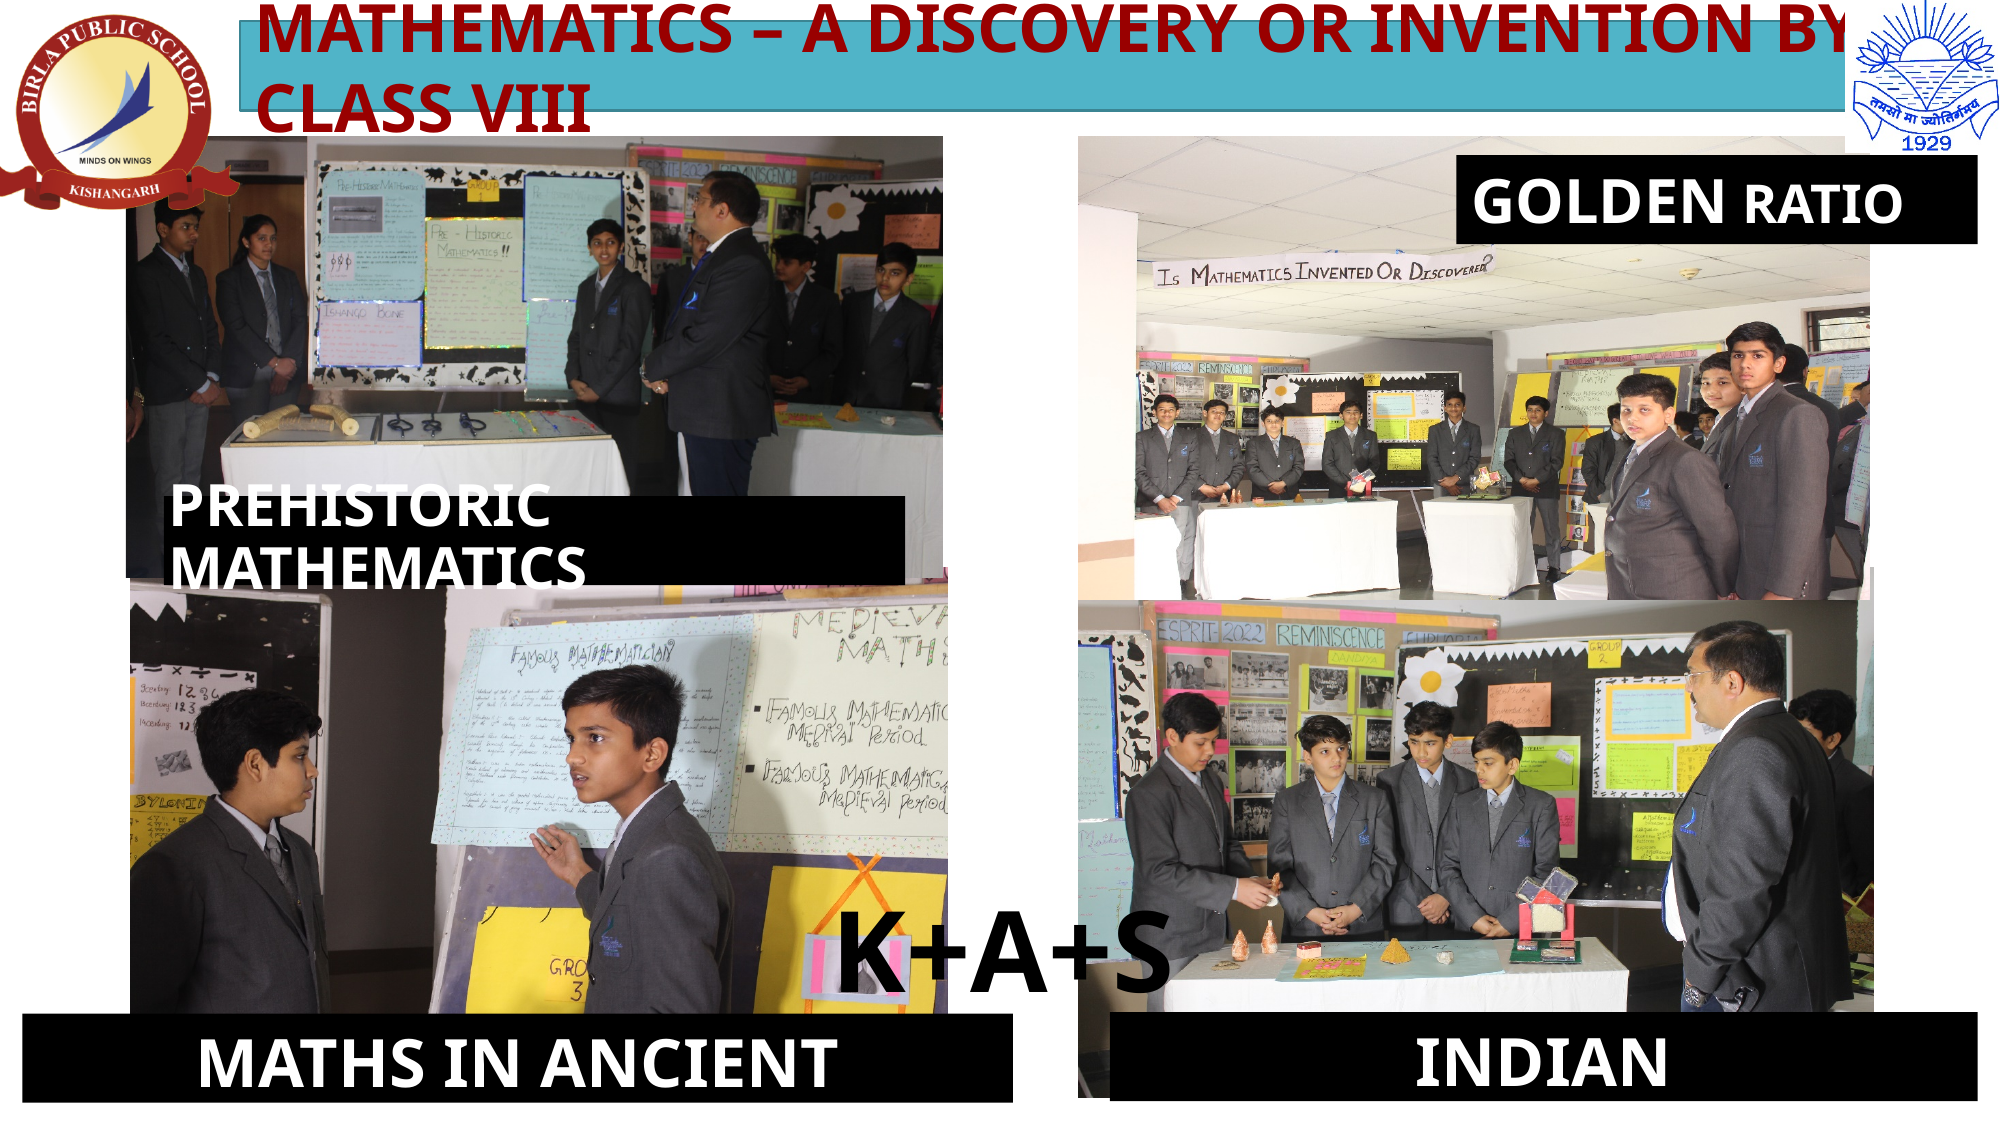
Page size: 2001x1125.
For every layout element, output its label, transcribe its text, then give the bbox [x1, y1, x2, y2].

picture [1077, 0, 2000, 1098]
text_box INDIAN MATHEMATICIANS [1109, 1012, 1978, 1102]
picture [0, 14, 944, 578]
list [130, 566, 949, 1098]
text_box MATHEMATICS – A DISCOVERY OR INVENTION BY CLASS VIII [241, 20, 1844, 112]
text_box MATHS IN ANCIENT CIVILIZATIONS [22, 1013, 1013, 1103]
text_box GOLDEN RATIO [1870, 155, 1978, 245]
text_box K+A+S [949, 919, 1077, 993]
